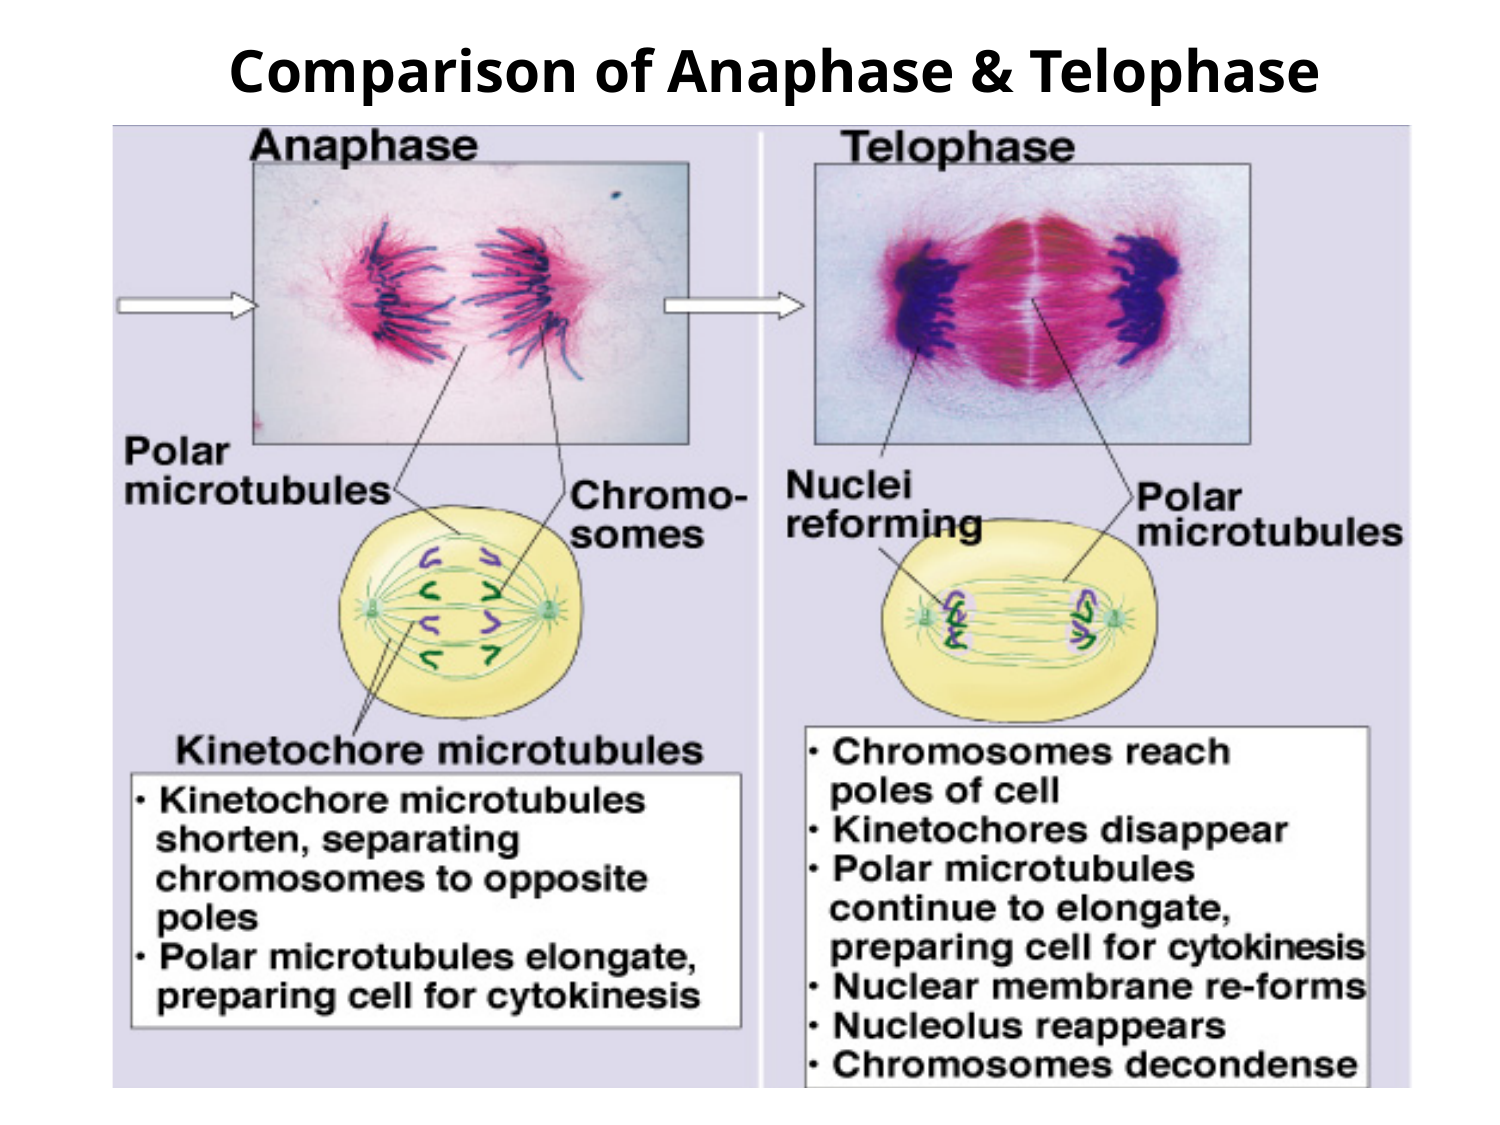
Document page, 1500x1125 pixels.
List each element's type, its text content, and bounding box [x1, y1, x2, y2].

title Comparison of Anaphase & Telophase [12, 12, 1500, 125]
picture [112, 124, 1413, 1088]
